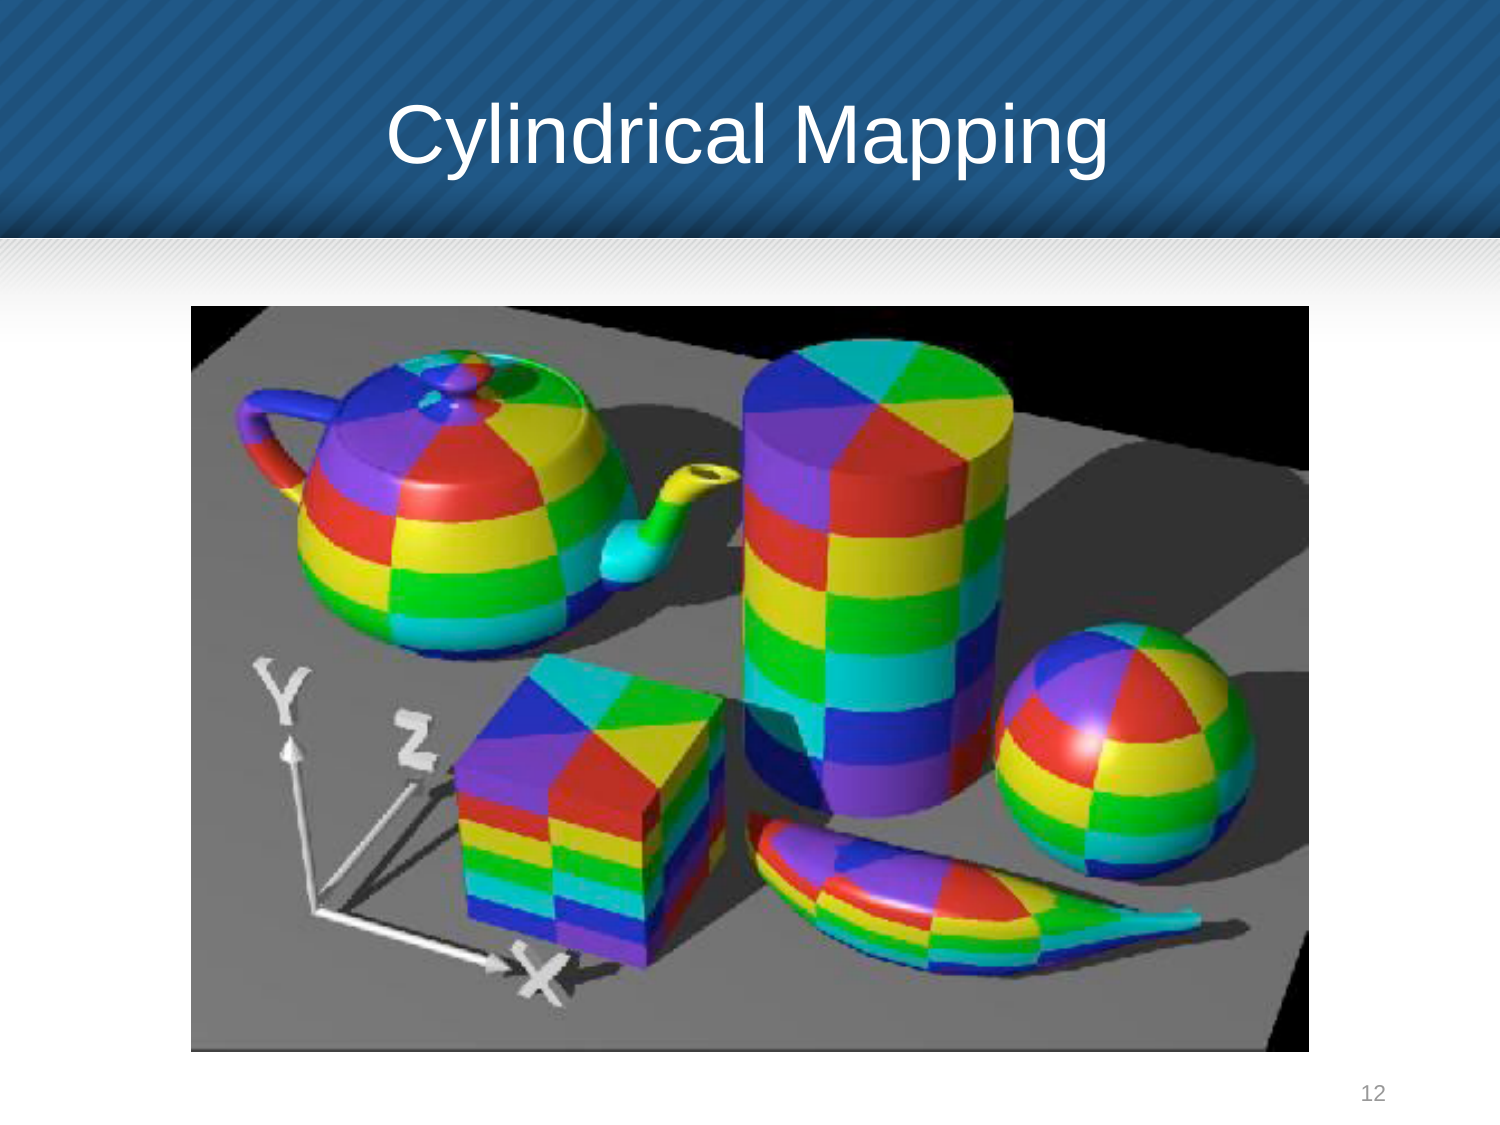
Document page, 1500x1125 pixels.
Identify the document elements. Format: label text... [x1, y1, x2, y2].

title Cylindrical Mapping [33, 44, 1463, 234]
picture [0, 0, 1500, 238]
slide_number 12 [1360, 1035, 1481, 1107]
picture [0, 239, 1500, 1052]
